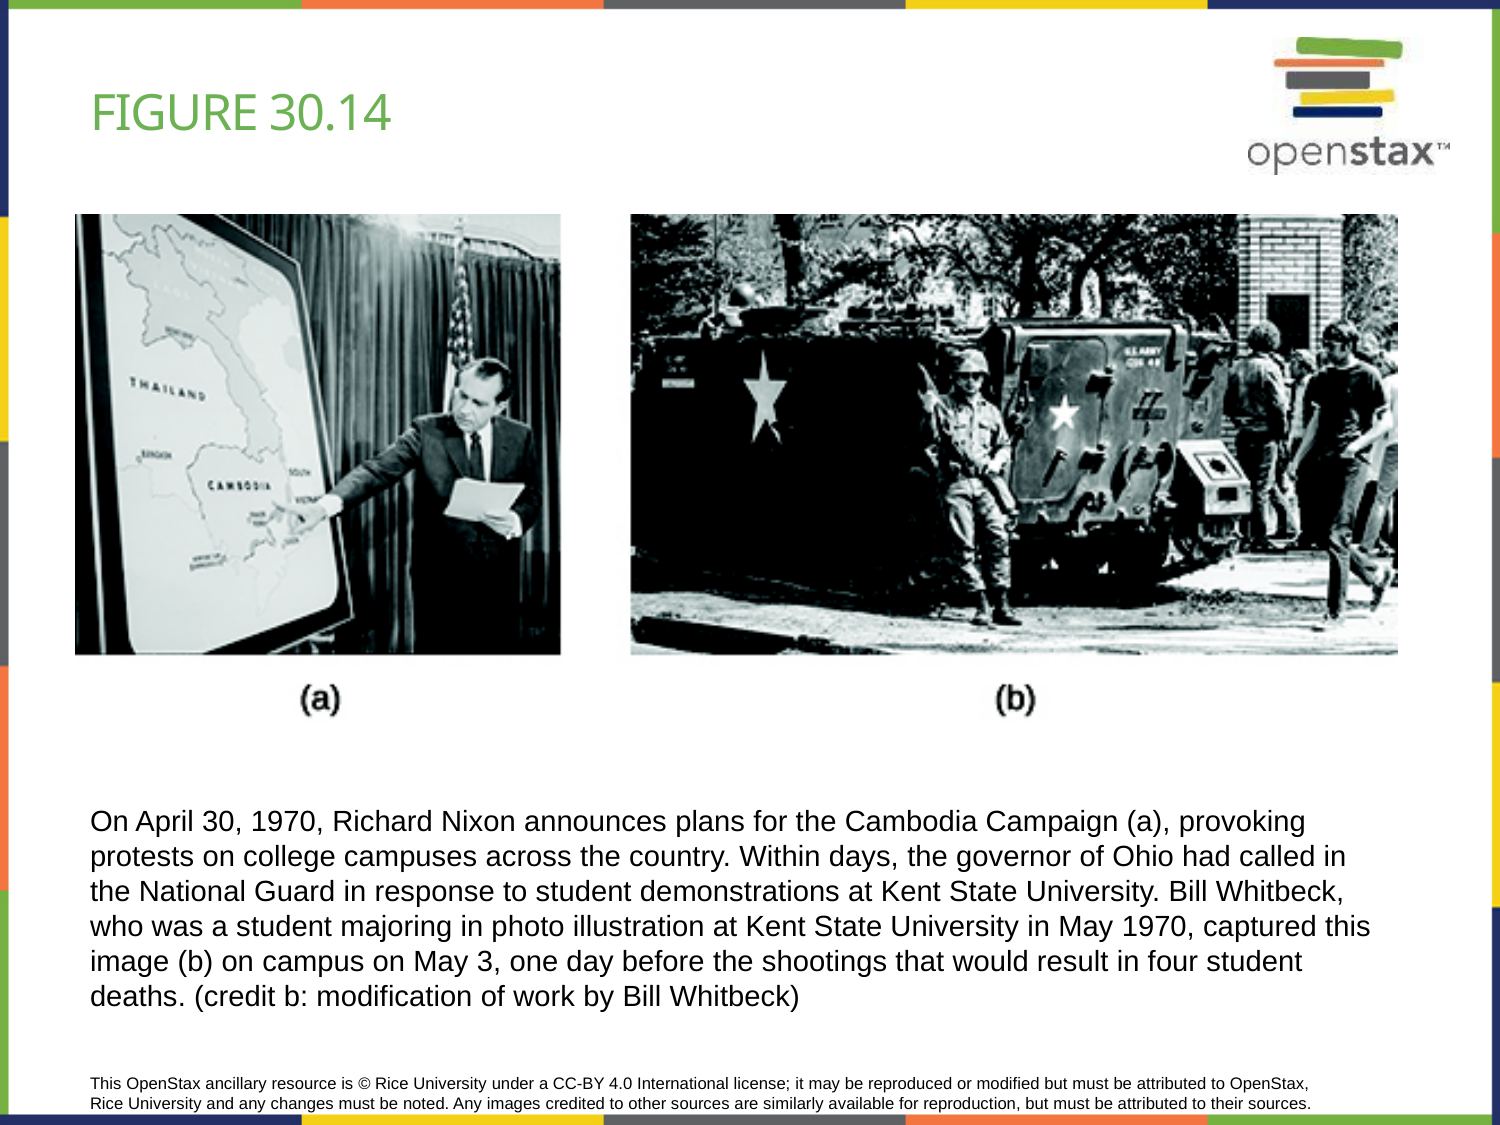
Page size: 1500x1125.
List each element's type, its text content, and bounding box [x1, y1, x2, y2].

title Figure 30.14 [75, 39, 1246, 148]
picture [0, 0, 1500, 1125]
list On April 30, 1970, Richard Nixon announces plans for the Cambodia Campaign (a), provoking protests on college campuses across the country. Within days, the governor of Ohio had called in the National Guard in response to student demonstrations at Kent State University. Bill Whitbeck, who was a student majoring in photo illustration at Kent State University in May 1970, captured this image (b) on campus on May 3, one day before the shootings that would result in four student deaths. (credit b: modification of work by Bill Whitbeck) [75, 794, 1398, 986]
footer This OpenStax ancillary resource is © Rice University under a CC-BY 4.0 International license; it may be reproduced or modified but must be attributed to OpenStax, Rice University and any changes must be noted. Any images credited to other sources are similarly available for reproduction, but must be attributed to their sources. [75, 1065, 1346, 1112]
